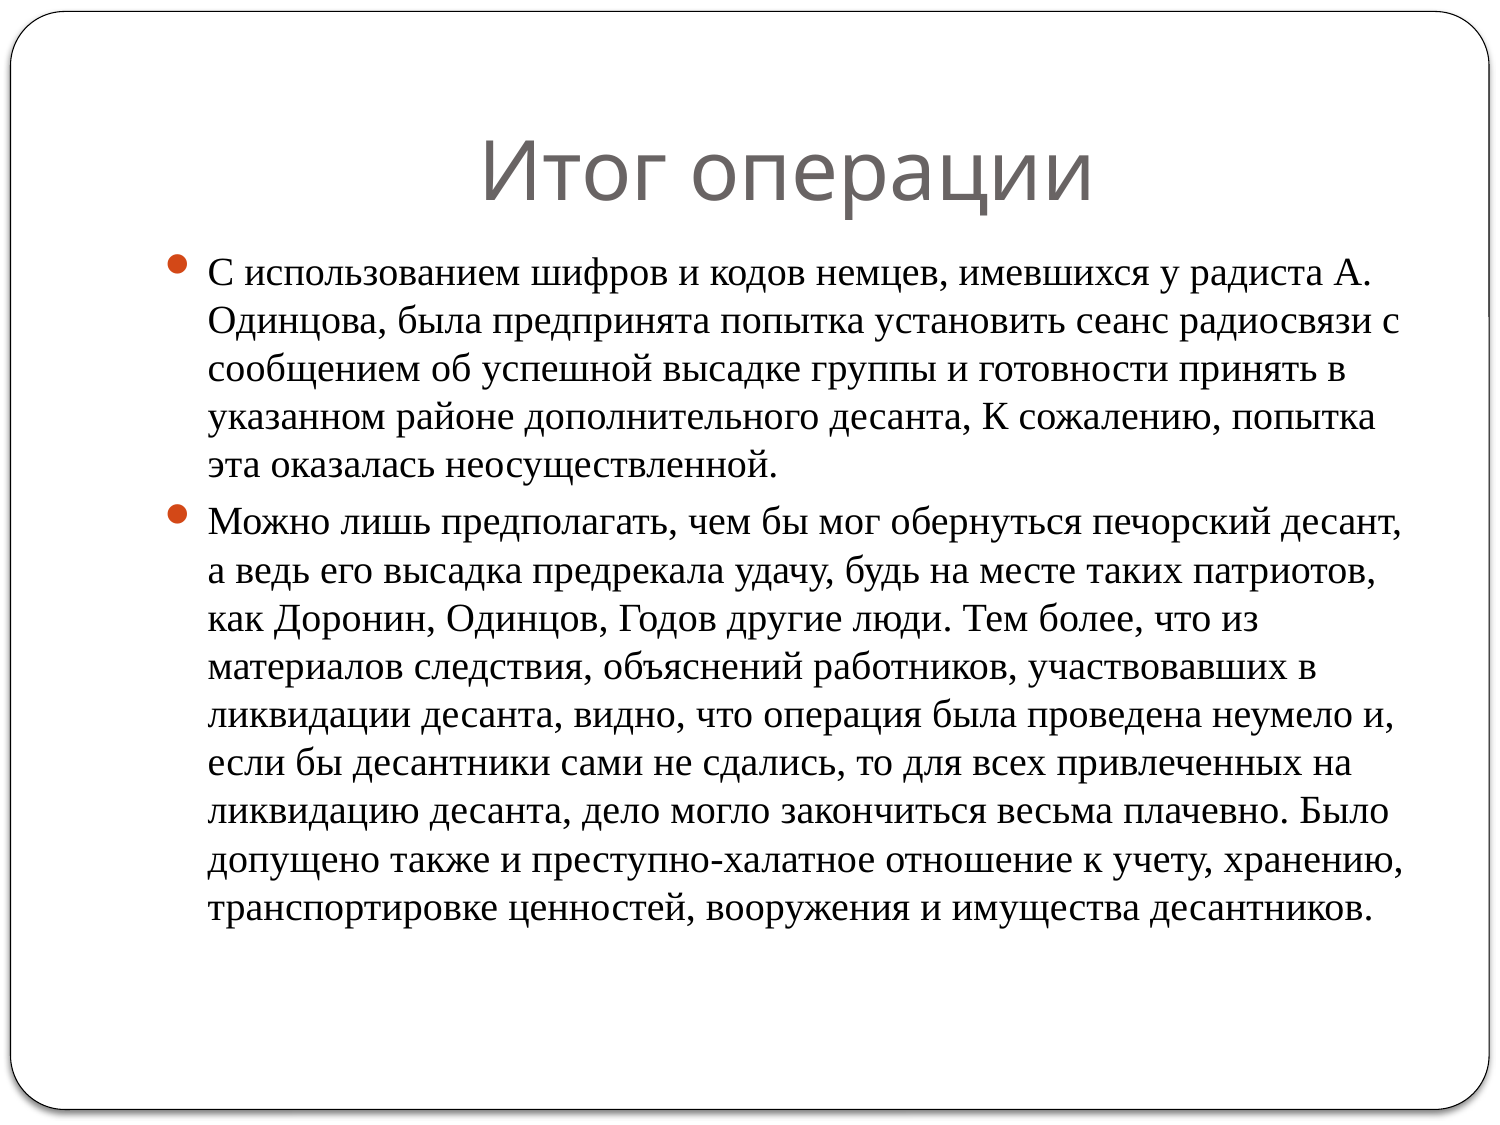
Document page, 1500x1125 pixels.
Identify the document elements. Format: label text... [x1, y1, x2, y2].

list С использованием шифров и кодов немцев, имевшихся у радиста А. Одинцова, была предпринята попытка установить сеанс радиосвязи с сообщением об успешной высадке группы и готовности принять в указанном районе дополнительного десанта, К сожалению, попытка эта оказалась неосуществленной. Можно лишь предполагать, чем бы мог обернуться печорский десант, а ведь его высадка предрекала удачу, будь на месте таких патриотов, как Доронин, Одинцов, Годов другие люди. Тем более, что из материалов следствия, объяснений работников, участвовавших в ликвидации десанта, видно, что операция была проведена неумело и, если бы десантники сами не сдались, то для всех привлеченных на ликвидацию десанта, дело могло закончиться весьма плачевно. Было допущено также и преступно-халатное отношение к учету, хранению, транспортировке ценностей, вооружения и имущества десантников. [150, 237, 1425, 988]
title Итог операции [150, 45, 1425, 233]
